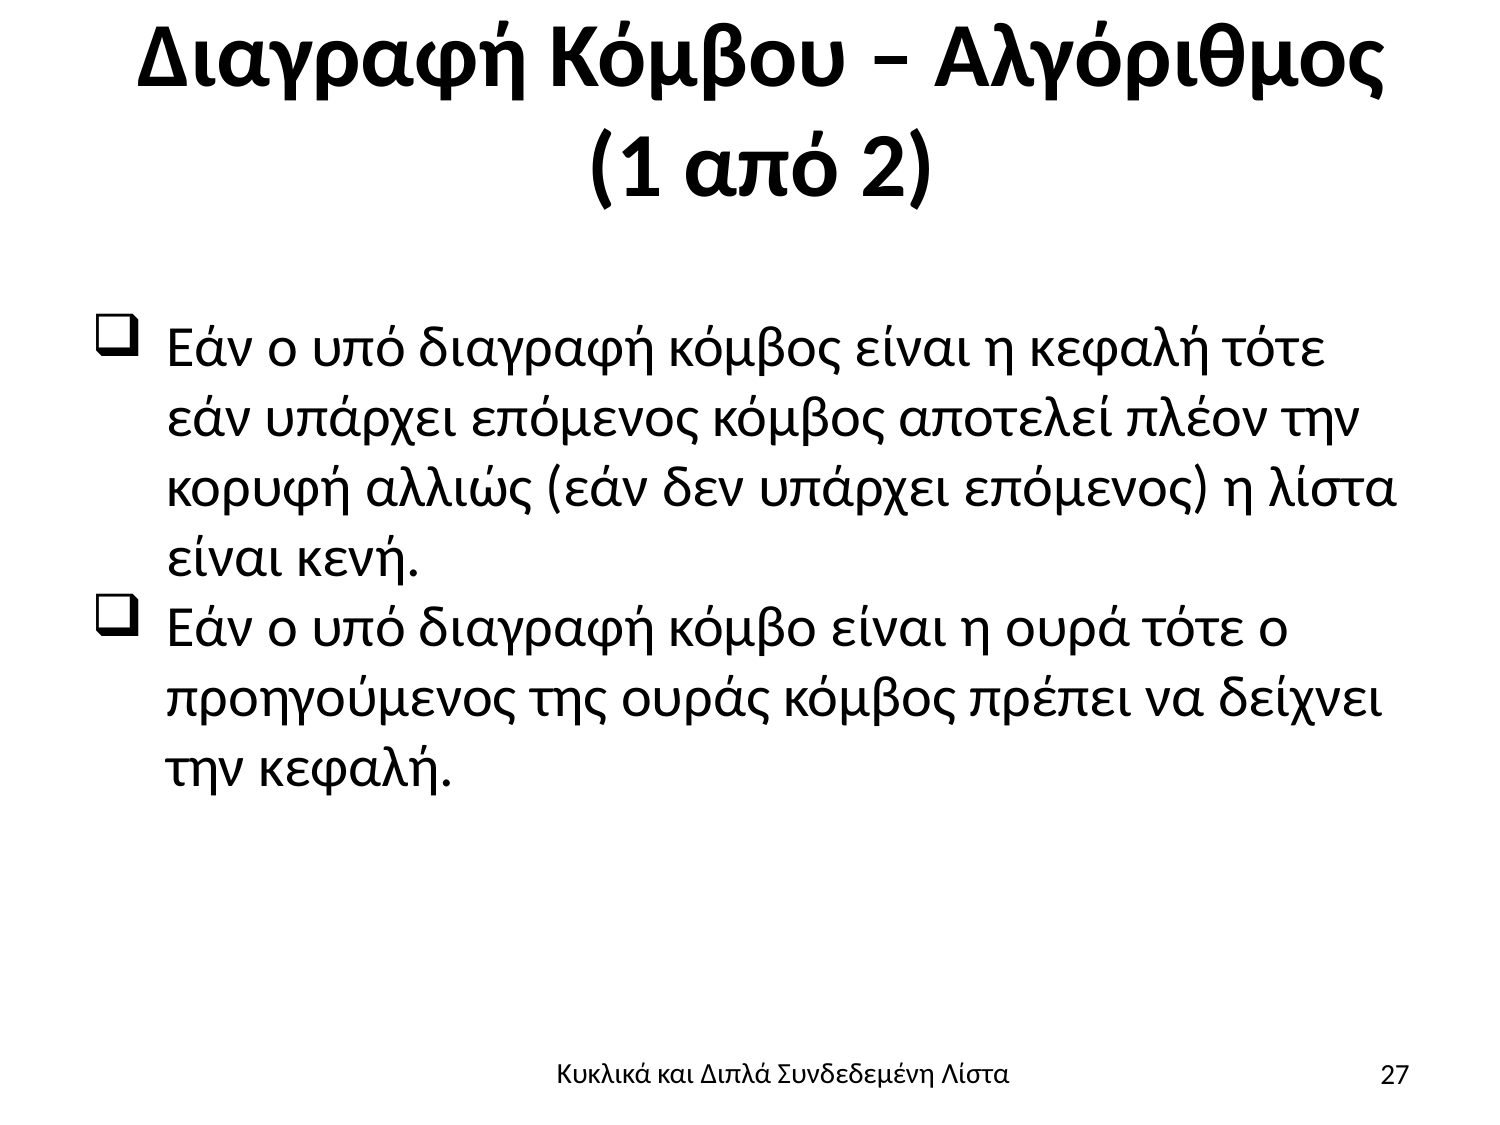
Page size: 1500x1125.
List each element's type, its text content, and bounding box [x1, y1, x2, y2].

text_box Εάν ο υπό διαγραφή κόμβος είναι η κεφαλή τότε εάν υπάρχει επόμενος κόμβος αποτελεί πλέον την κορυφή αλλιώς (εάν δεν υπάρχει επόμενος) η λίστα είναι κενή. Εάν ο υπό διαγραφή κόμβο είναι η ουρά τότε ο προηγούμενος της ουράς κόμβος πρέπει να δείχνει την κεφαλή. [76, 300, 1424, 806]
slide_number 27 [1074, 1042, 1425, 1103]
title Διαγραφή Κόμβου – Αλγόριθμος (1 από 2) [76, 1, 1447, 209]
text_box Κυκλικά και Διπλά Συνδεδεμένη Λίστα [521, 1046, 1046, 1125]
